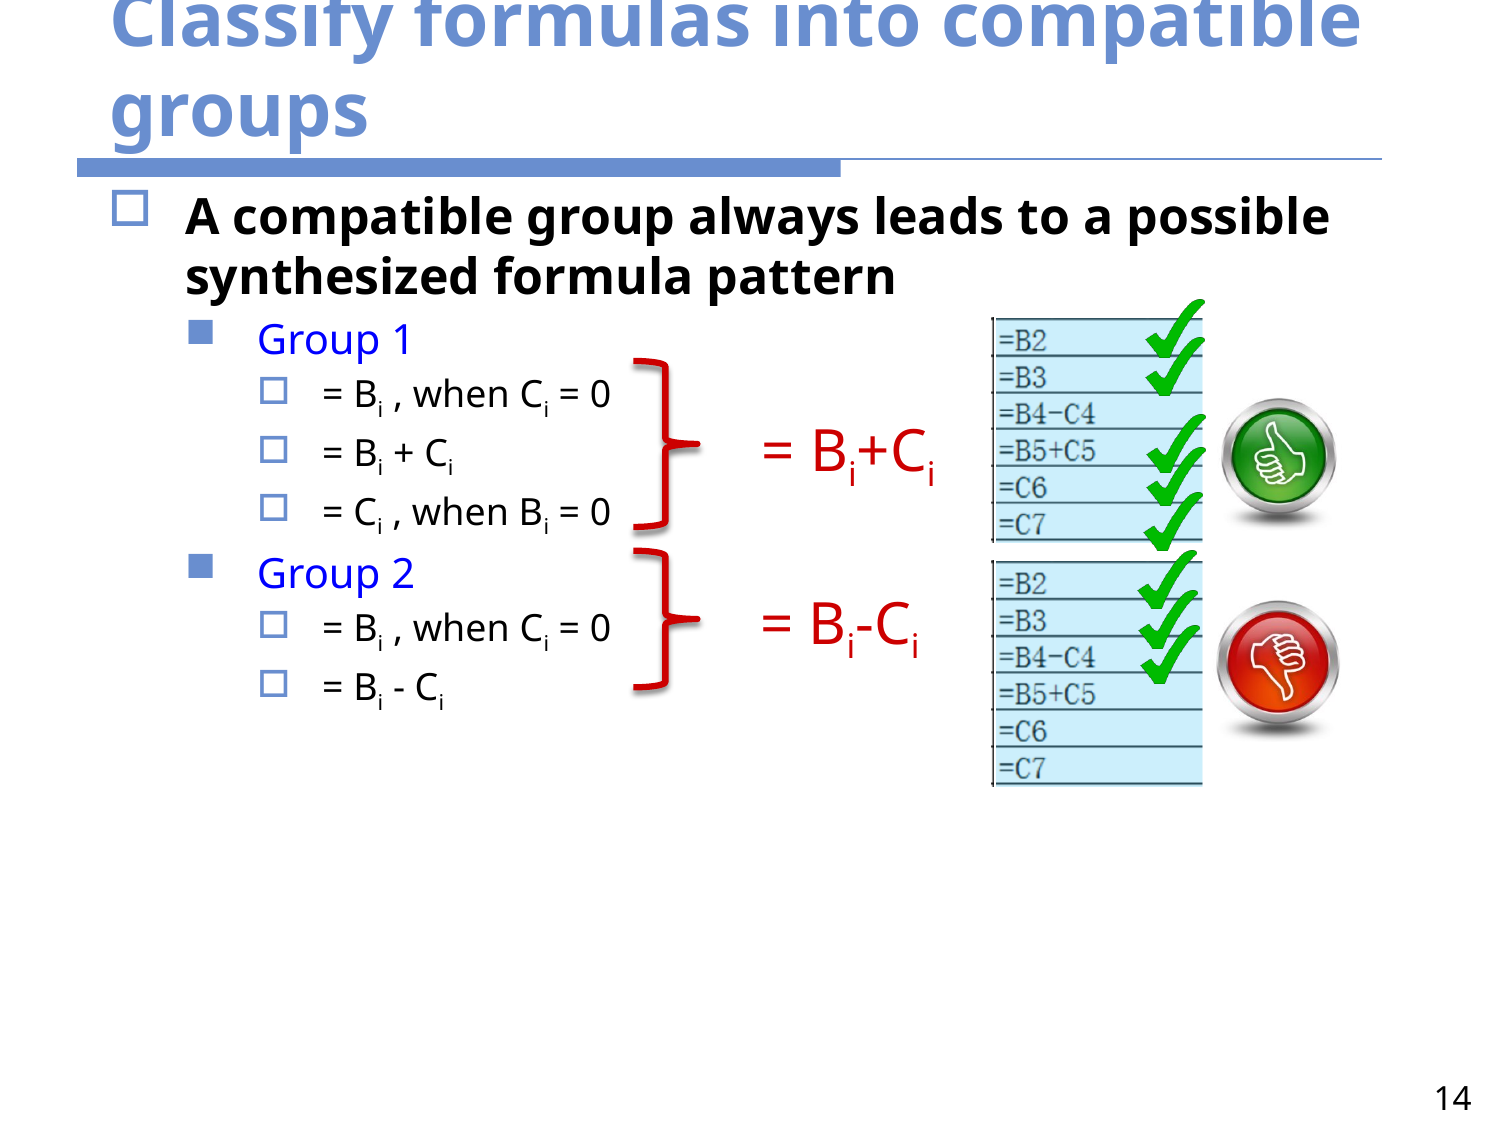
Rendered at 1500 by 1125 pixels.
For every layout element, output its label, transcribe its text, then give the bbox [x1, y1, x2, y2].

text_box [633, 547, 701, 691]
slide_number 14 [1405, 1070, 1500, 1123]
text_box = Bi+Ci [747, 405, 987, 501]
text_box = Bi-Ci [745, 578, 987, 673]
list A compatible group always leads to a possible synthesized formula pattern Group 1 = Bi , when Ci = 0 = Bi + Ci = Ci , when Bi = 0 Group 2 = Bi , when Ci = 0 = Bi - Ci [92, 176, 1406, 1119]
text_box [991, 298, 1206, 552]
text_box [633, 357, 701, 531]
title Classify formulas into compatible groups [94, 50, 1447, 159]
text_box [991, 549, 1204, 787]
picture [1209, 595, 1353, 742]
picture [1216, 392, 1343, 531]
